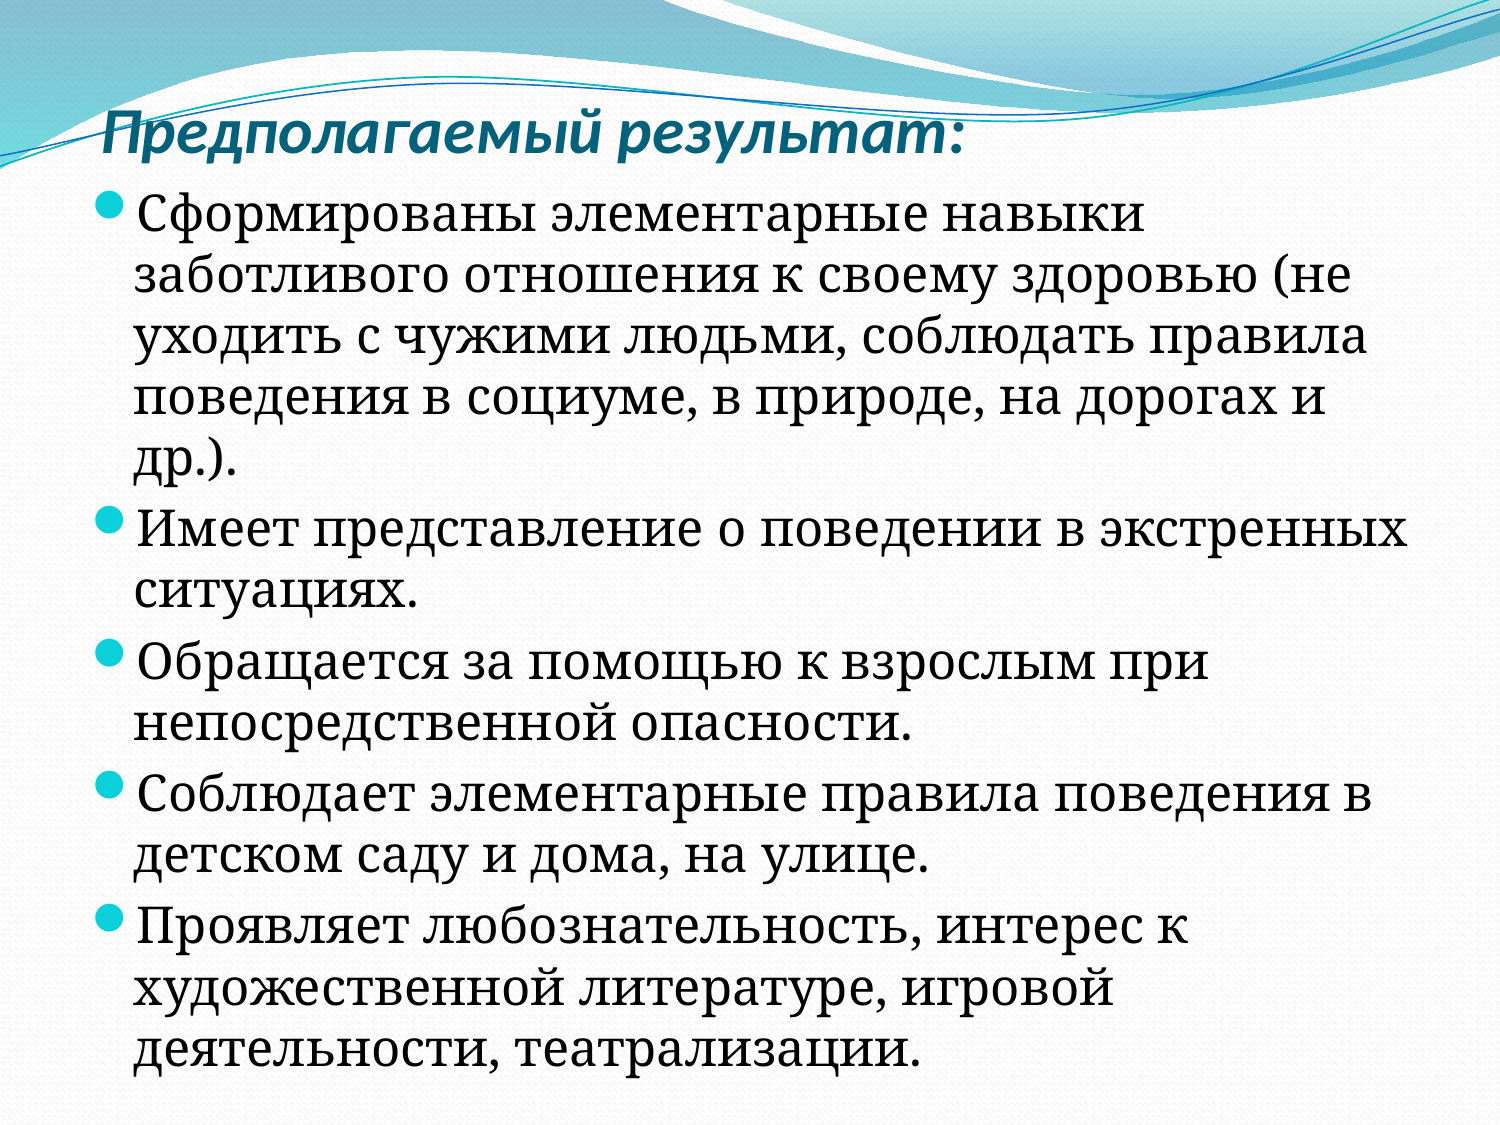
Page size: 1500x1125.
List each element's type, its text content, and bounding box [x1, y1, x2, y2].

title Предполагаемый результат: [100, 78, 1451, 167]
list Сформированы элементарные навыки заботливого отношения к своему здоровью (не уходить с чужими людьми, соблюдать правила поведения в социуме, в природе, на дорогах и др.). Имеет представление о поведении в экстренных ситуациях. Обращается за помощью к взрослым при непосредственной опасности. Соблюдает элементарные правила поведения в детском саду и дома, на улице. Проявляет любознательность, интерес к художественной литературе, игровой деятельности, театрализации. [76, 172, 1427, 1090]
